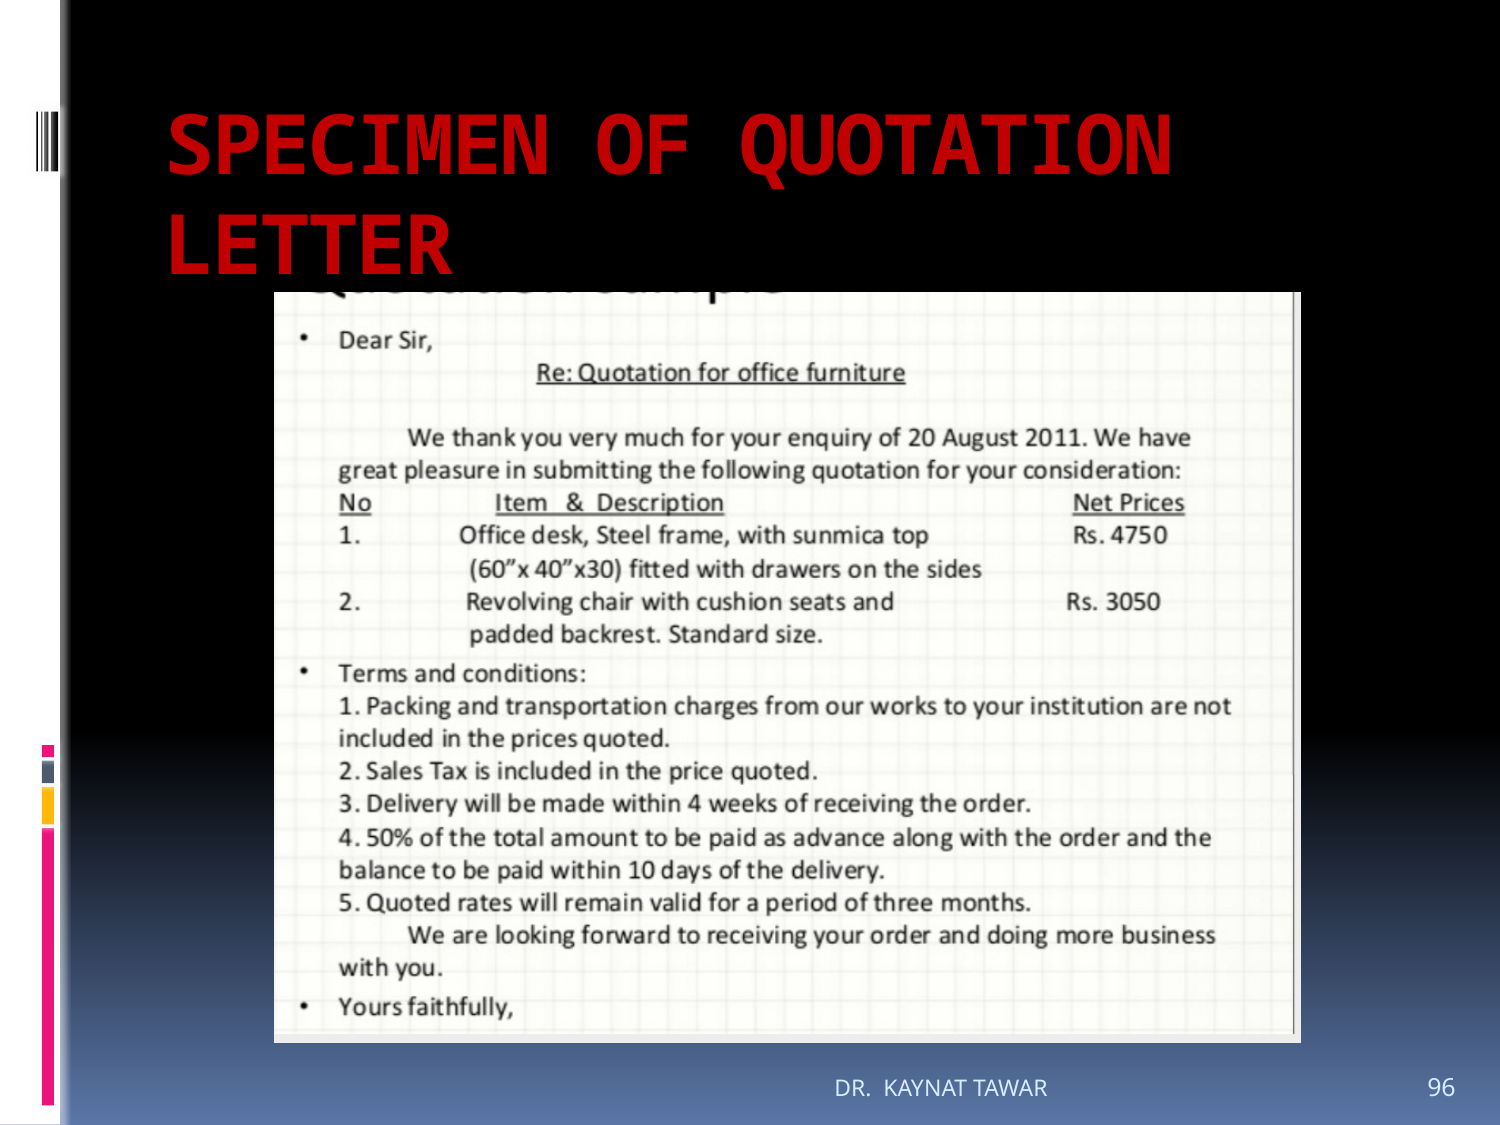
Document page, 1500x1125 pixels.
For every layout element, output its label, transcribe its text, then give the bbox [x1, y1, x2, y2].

slide_number 96 [1412, 1052, 1488, 1113]
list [273, 292, 1302, 1044]
title SPECIMEN OF QUOTATION LETTER [150, 83, 1425, 234]
footer DR. KAYNAT TAWAR [150, 1052, 1063, 1113]
